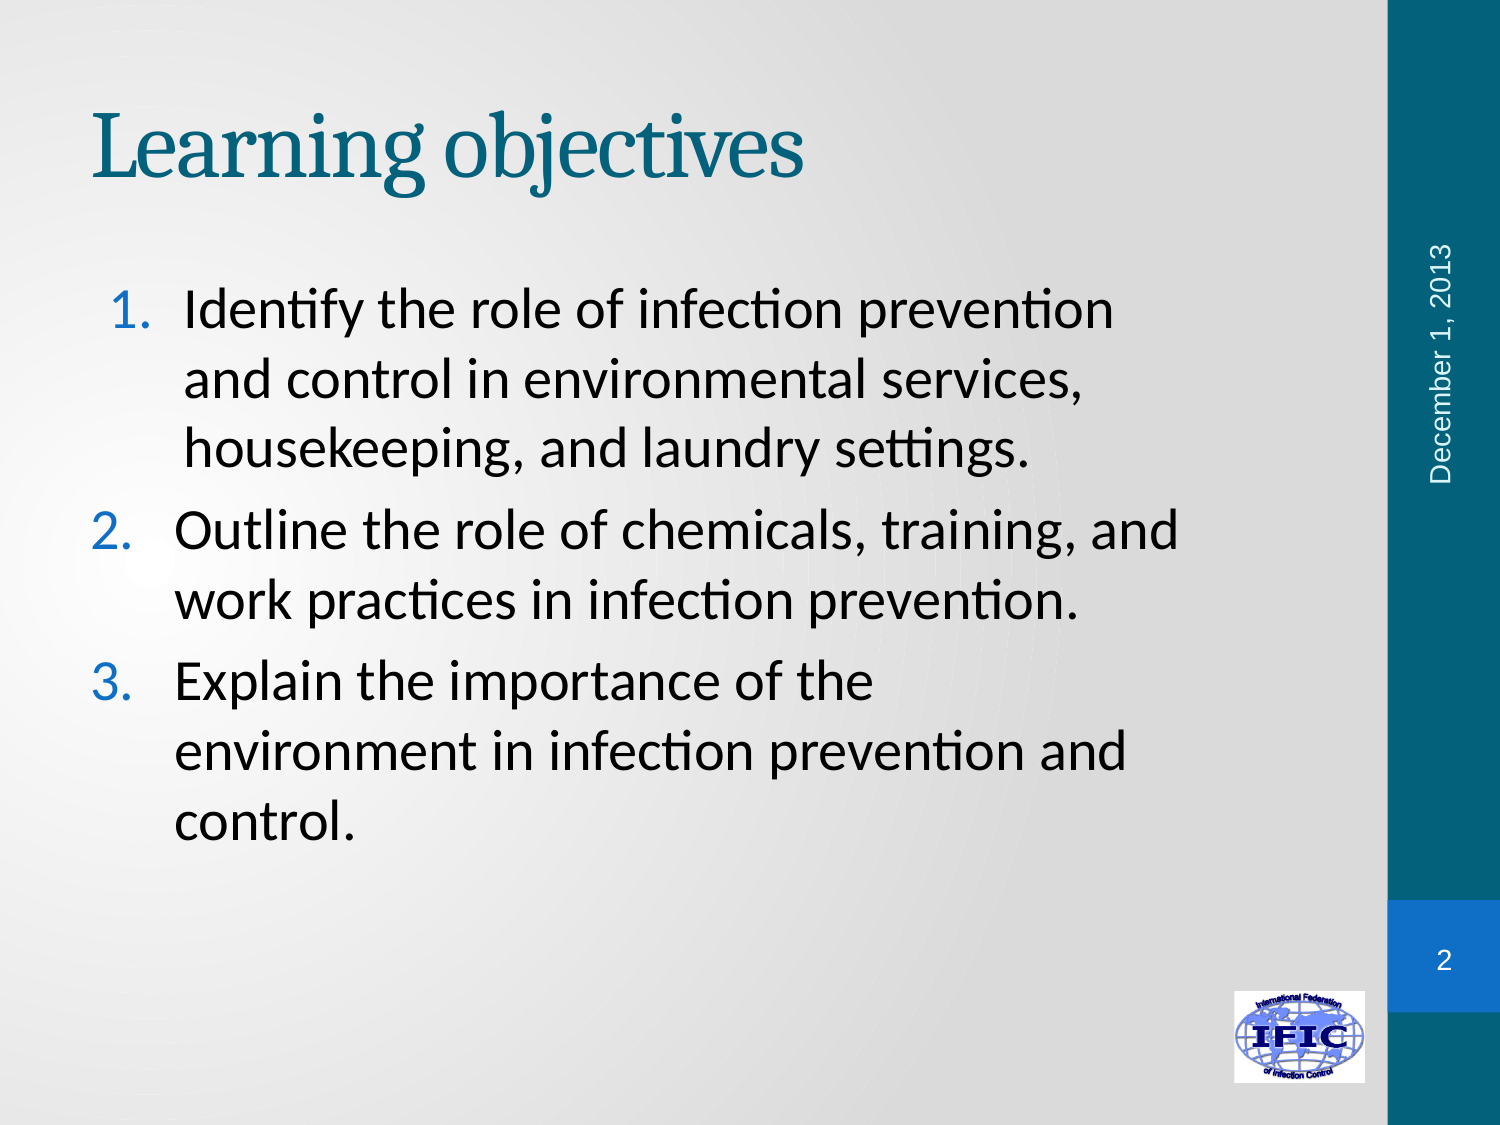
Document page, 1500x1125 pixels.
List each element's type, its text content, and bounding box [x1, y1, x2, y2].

picture [1234, 991, 1365, 1083]
slide_number 2 [1397, 925, 1492, 994]
list Identify the role of infection prevention and control in environmental services, housekeeping, and laundry settings. Outline the role of chemicals, training, and work practices in infection prevention. Explain the importance of the environment in infection prevention and control. [75, 262, 1199, 1050]
title Learning objectives [75, 45, 1325, 233]
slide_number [1408, 100, 1469, 501]
